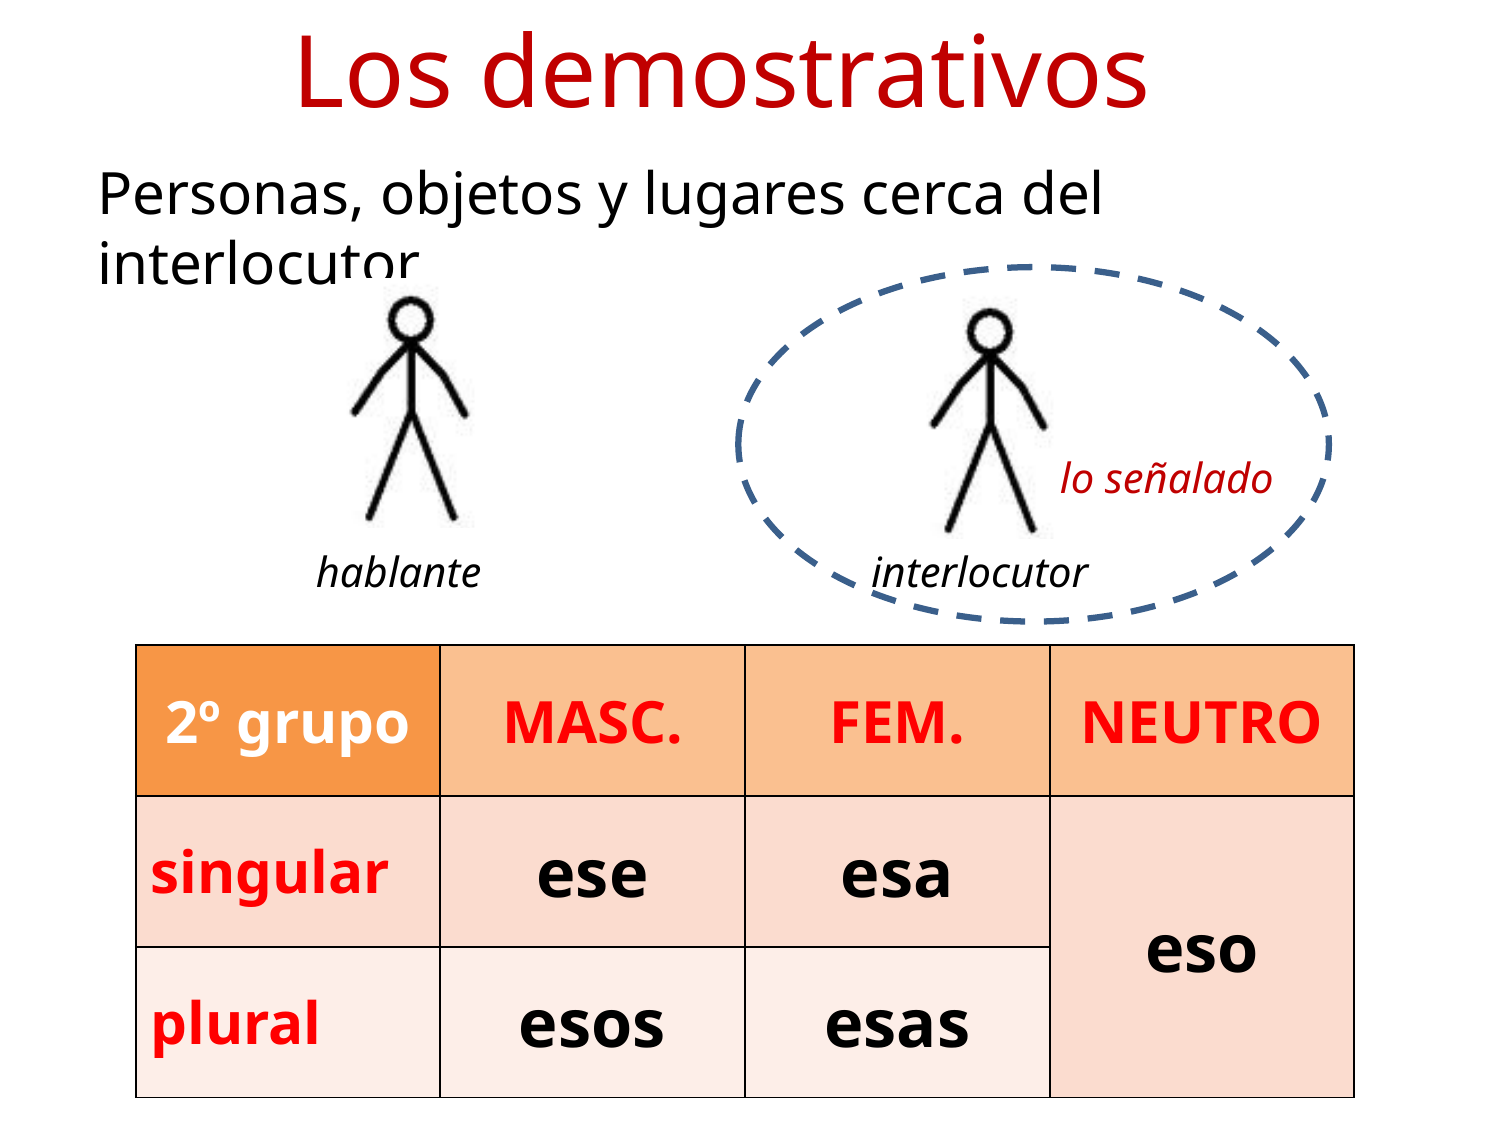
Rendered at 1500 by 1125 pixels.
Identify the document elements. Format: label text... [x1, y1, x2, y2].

table_header MASC. [441, 646, 744, 795]
text_box Los demostrativos [277, 0, 1167, 135]
table_cell ese [441, 797, 744, 946]
text_box Personas, objetos y lugares cerca del interlocutor [82, 148, 1418, 304]
table_cell eso [1051, 797, 1353, 1097]
table_cell singular [137, 797, 439, 946]
table_header 2º grupo [137, 646, 439, 795]
table_header NEUTRO [1051, 646, 1353, 795]
table_cell plural [137, 948, 439, 1097]
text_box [300, 266, 1330, 622]
table_cell esos [441, 948, 744, 1097]
table_header FEM. [746, 646, 1049, 795]
table_cell esas [746, 948, 1049, 1097]
table_cell esa [746, 797, 1049, 946]
